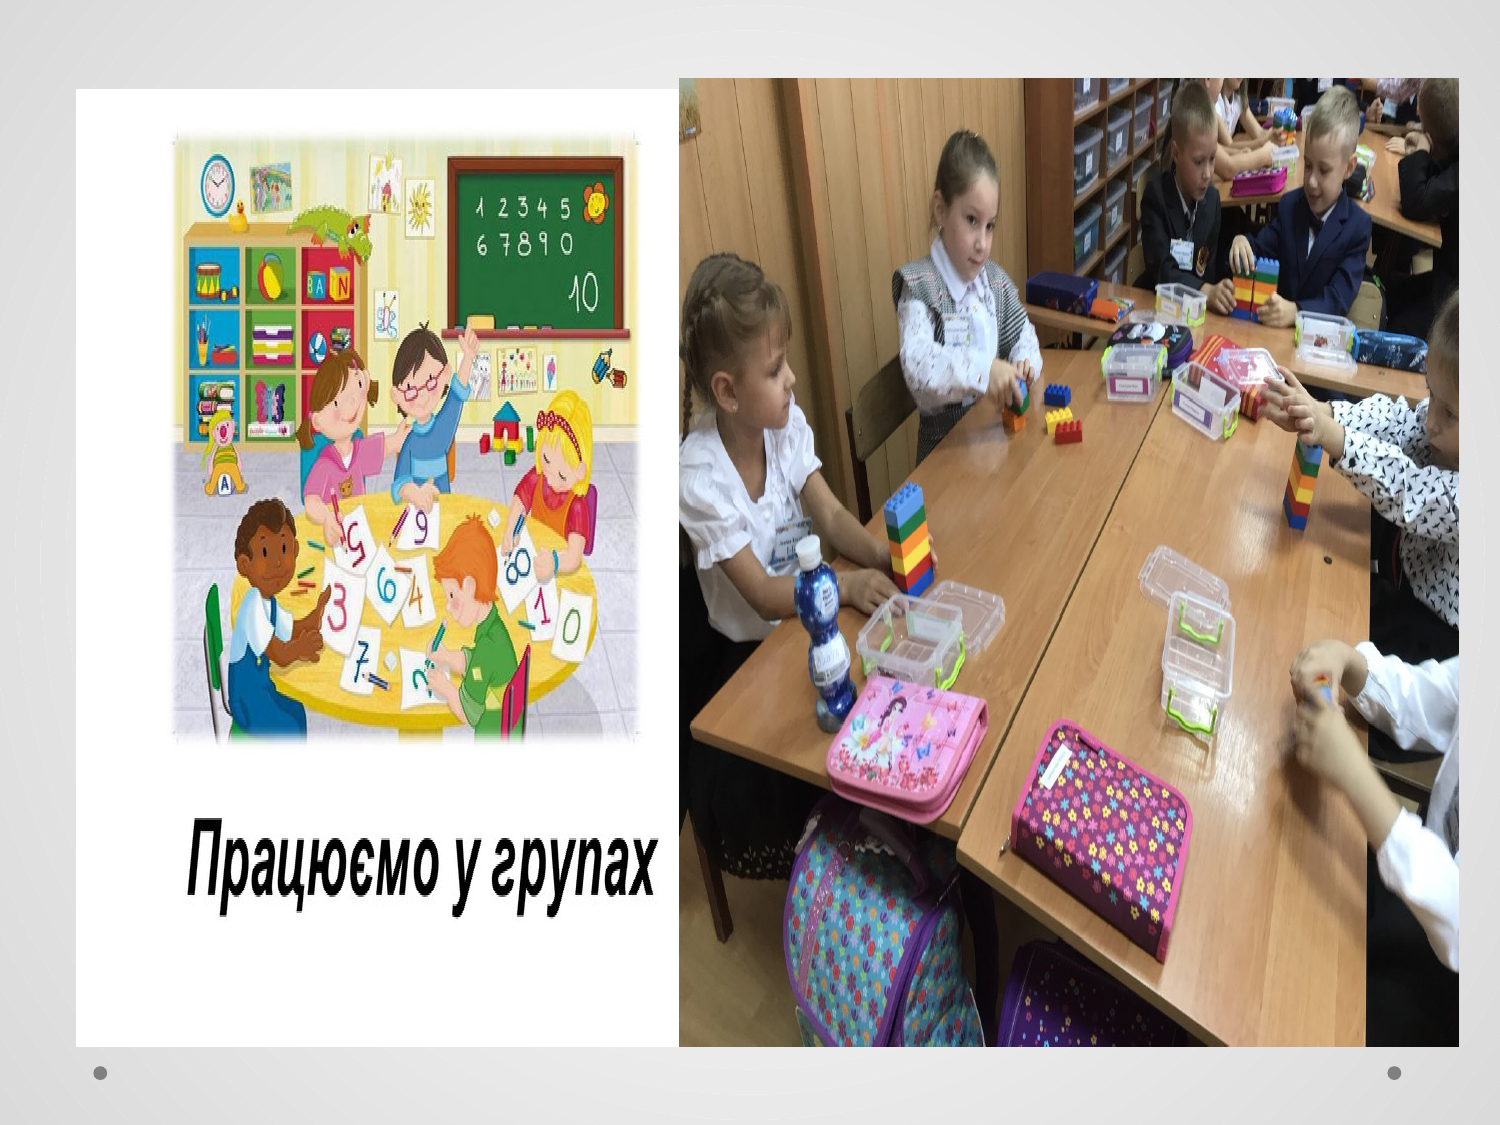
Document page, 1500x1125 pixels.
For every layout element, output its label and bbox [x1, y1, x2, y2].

list [76, 89, 673, 1047]
picture [678, 77, 1459, 1047]
